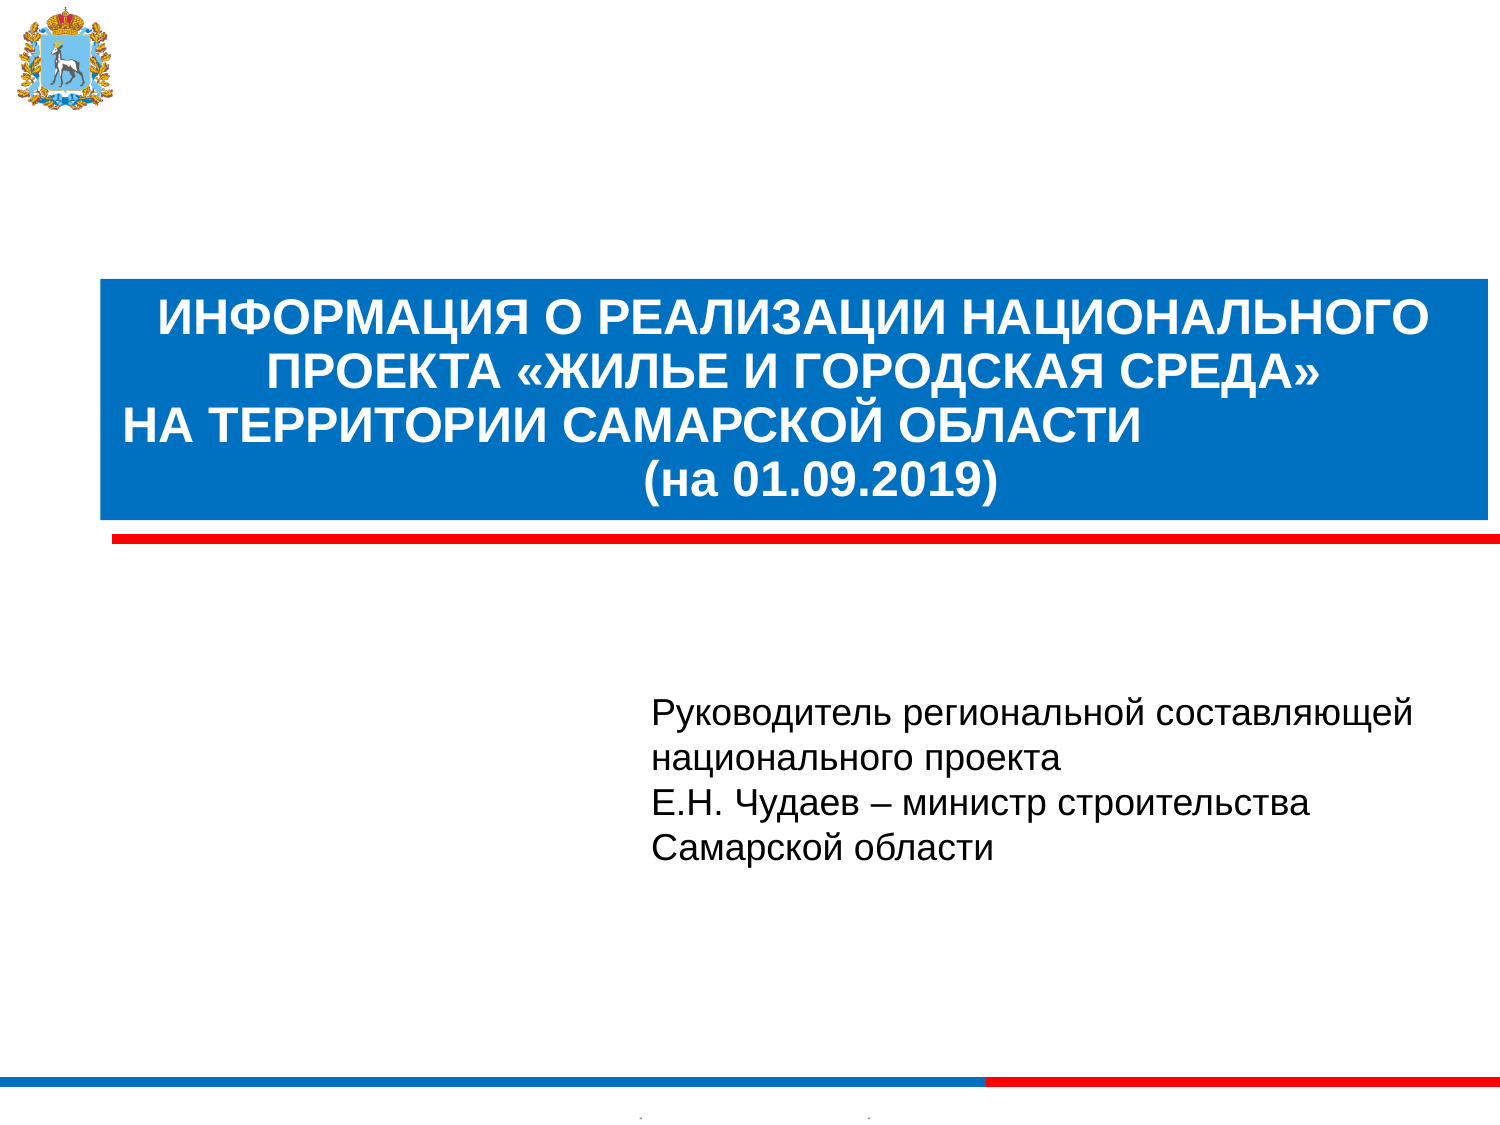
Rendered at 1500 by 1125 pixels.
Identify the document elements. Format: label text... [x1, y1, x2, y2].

picture [17, 7, 113, 110]
text_box Руководитель региональной составляющей национального проекта Е.Н. Чудаев – министр строительства Самарской области [643, 680, 1447, 876]
title ИНФОРМАЦИЯ О РЕАЛИЗАЦИИ НАЦИОНАЛЬНОГО ПРОЕКТА «ЖИЛЬЕ И ГОРОДСКАЯ СРЕДА» НА ТЕРРИТОРИИ САМАРСКОЙ ОБЛАСТИ (на 01.09.2019) [99, 278, 1489, 521]
